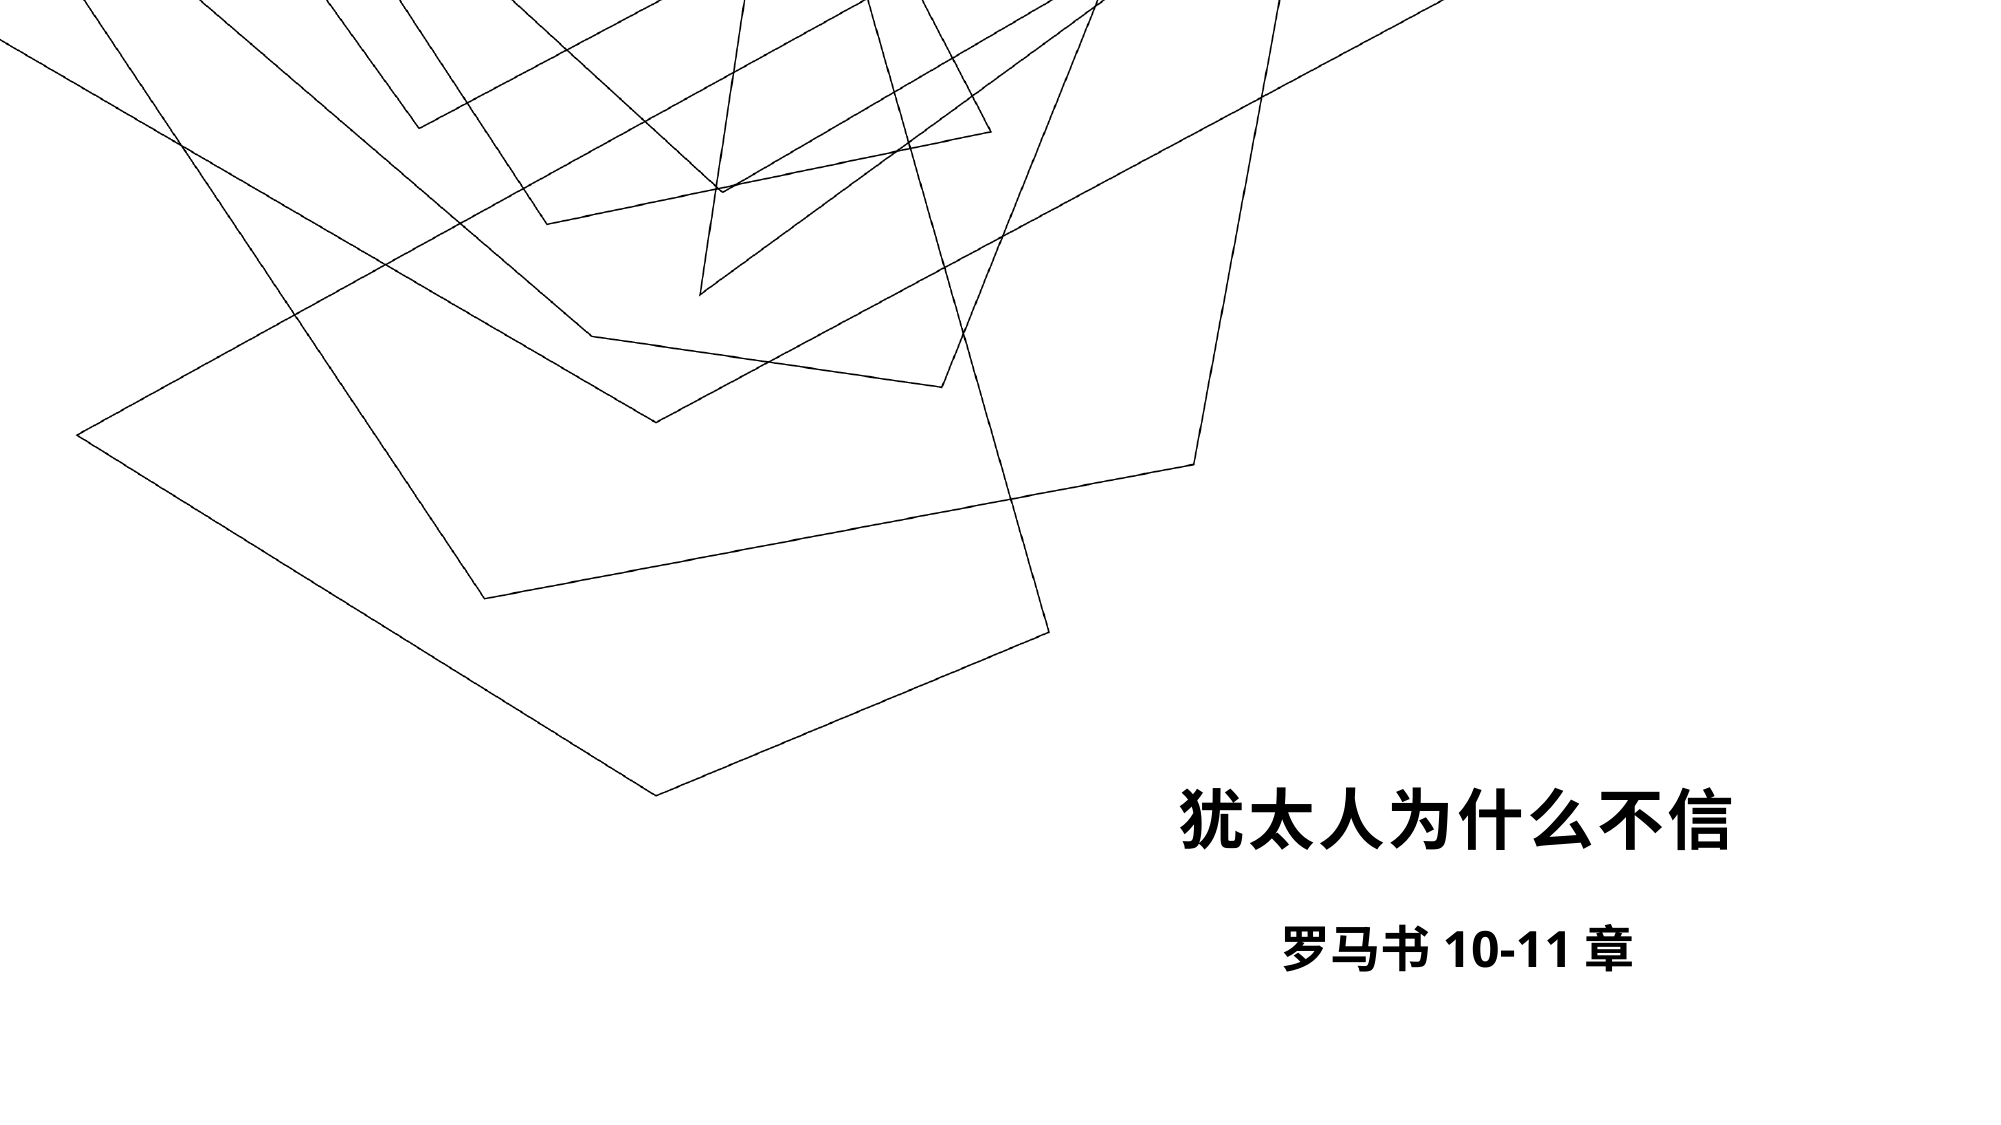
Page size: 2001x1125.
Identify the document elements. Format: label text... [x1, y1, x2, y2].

title 犹太人为什么不信 [1052, 727, 1864, 912]
subtitle 罗马书10-11章 [1052, 916, 1864, 982]
picture [0, 0, 1557, 830]
